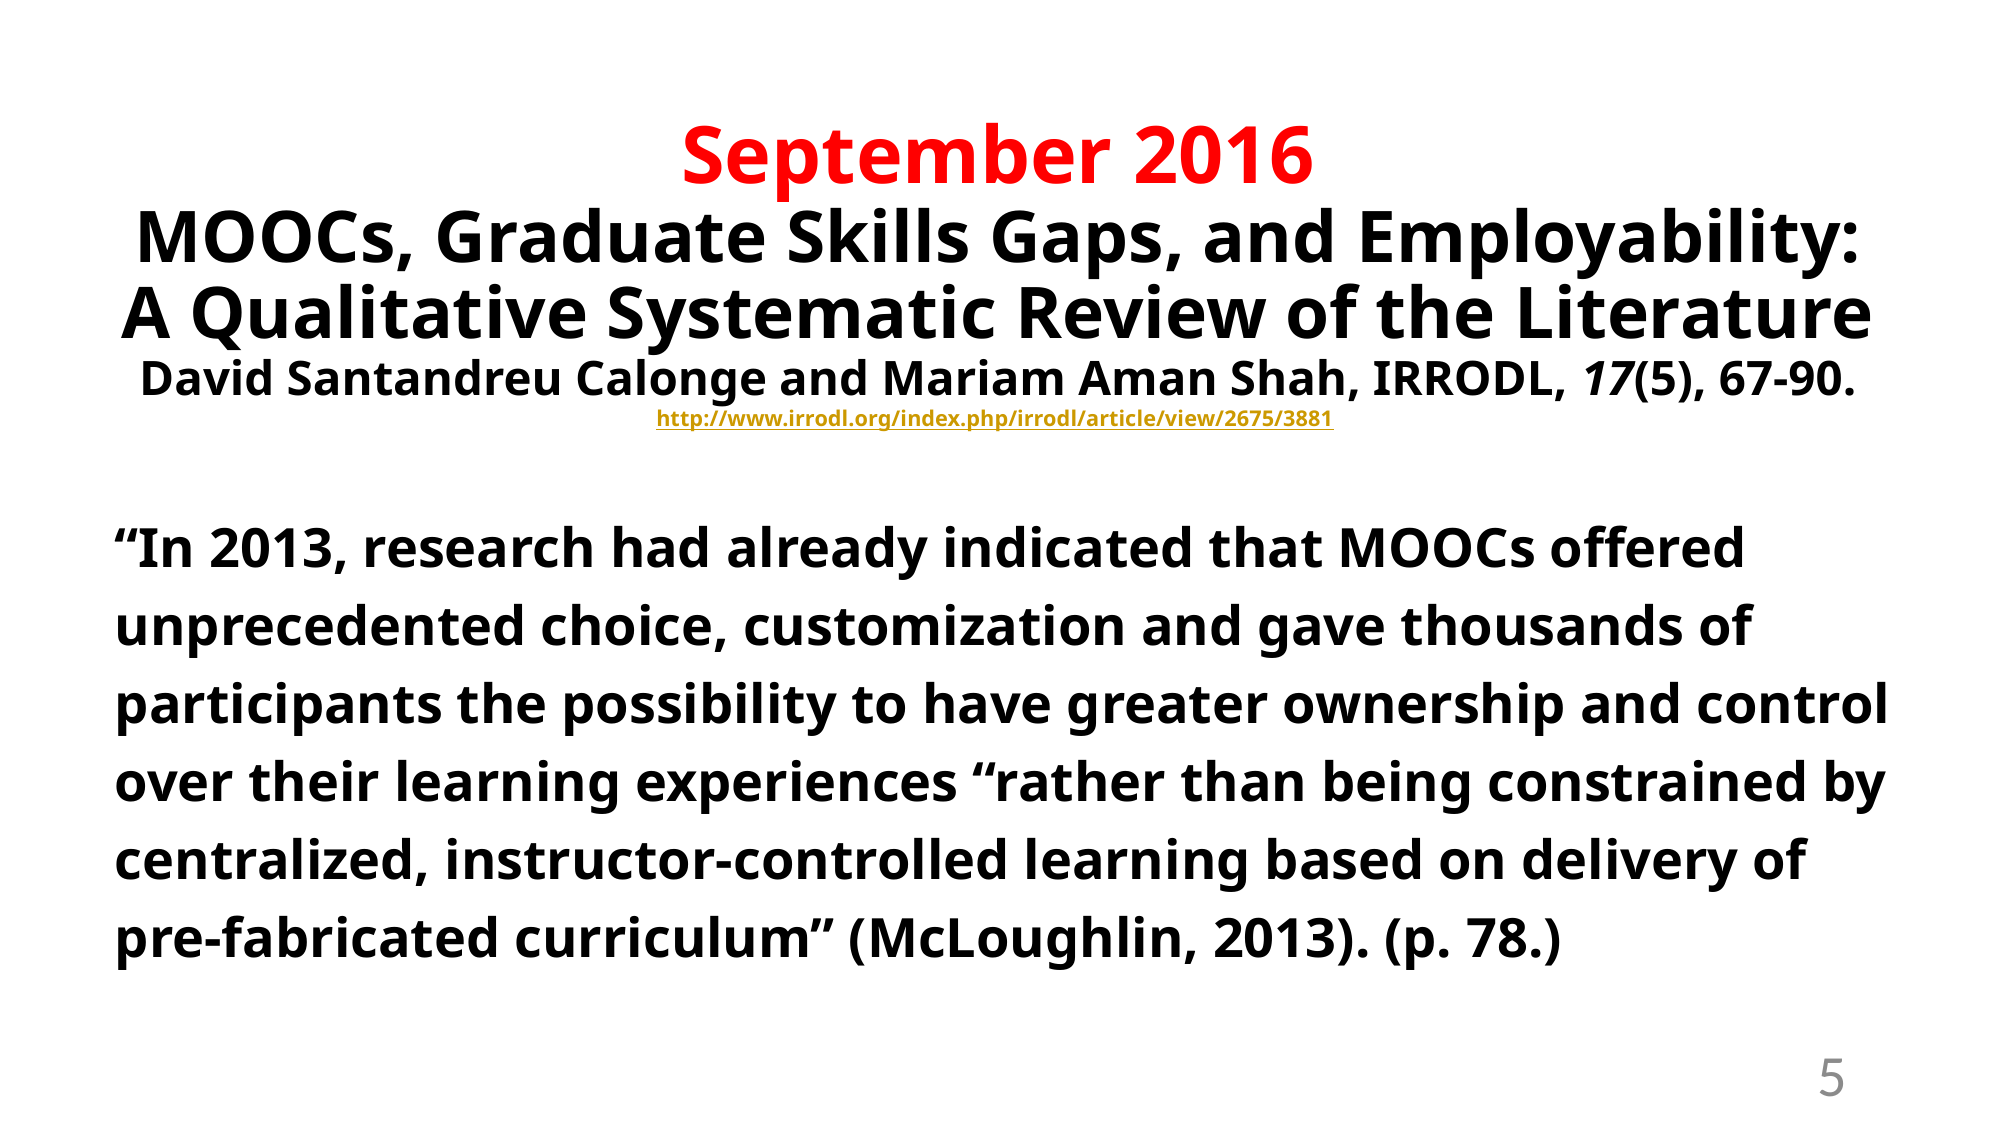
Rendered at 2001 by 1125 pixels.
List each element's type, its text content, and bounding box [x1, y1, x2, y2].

title September 2016 MOOCs, Graduate Skills Gaps, and Employability: A Qualitative Systematic Review of the Literature David Santandreu Calonge and Mariam Aman Shah, IRRODL, 17(5), 67-90. http://www.irrodl.org/index.php/irrodl/article/view/2675/3881 [99, 54, 1896, 493]
slide_number 5 [1412, 1042, 1863, 1103]
list “In 2013, research had already indicated that MOOCs offered unprecedented choice, customization and gave thousands of participants the possibility to have greater ownership and control over their learning experiences “rather than being constrained by centralized, instructor-controlled learning based on delivery of pre-fabricated curriculum” (McLoughlin, 2013). (p. 78.) [99, 493, 1920, 1005]
